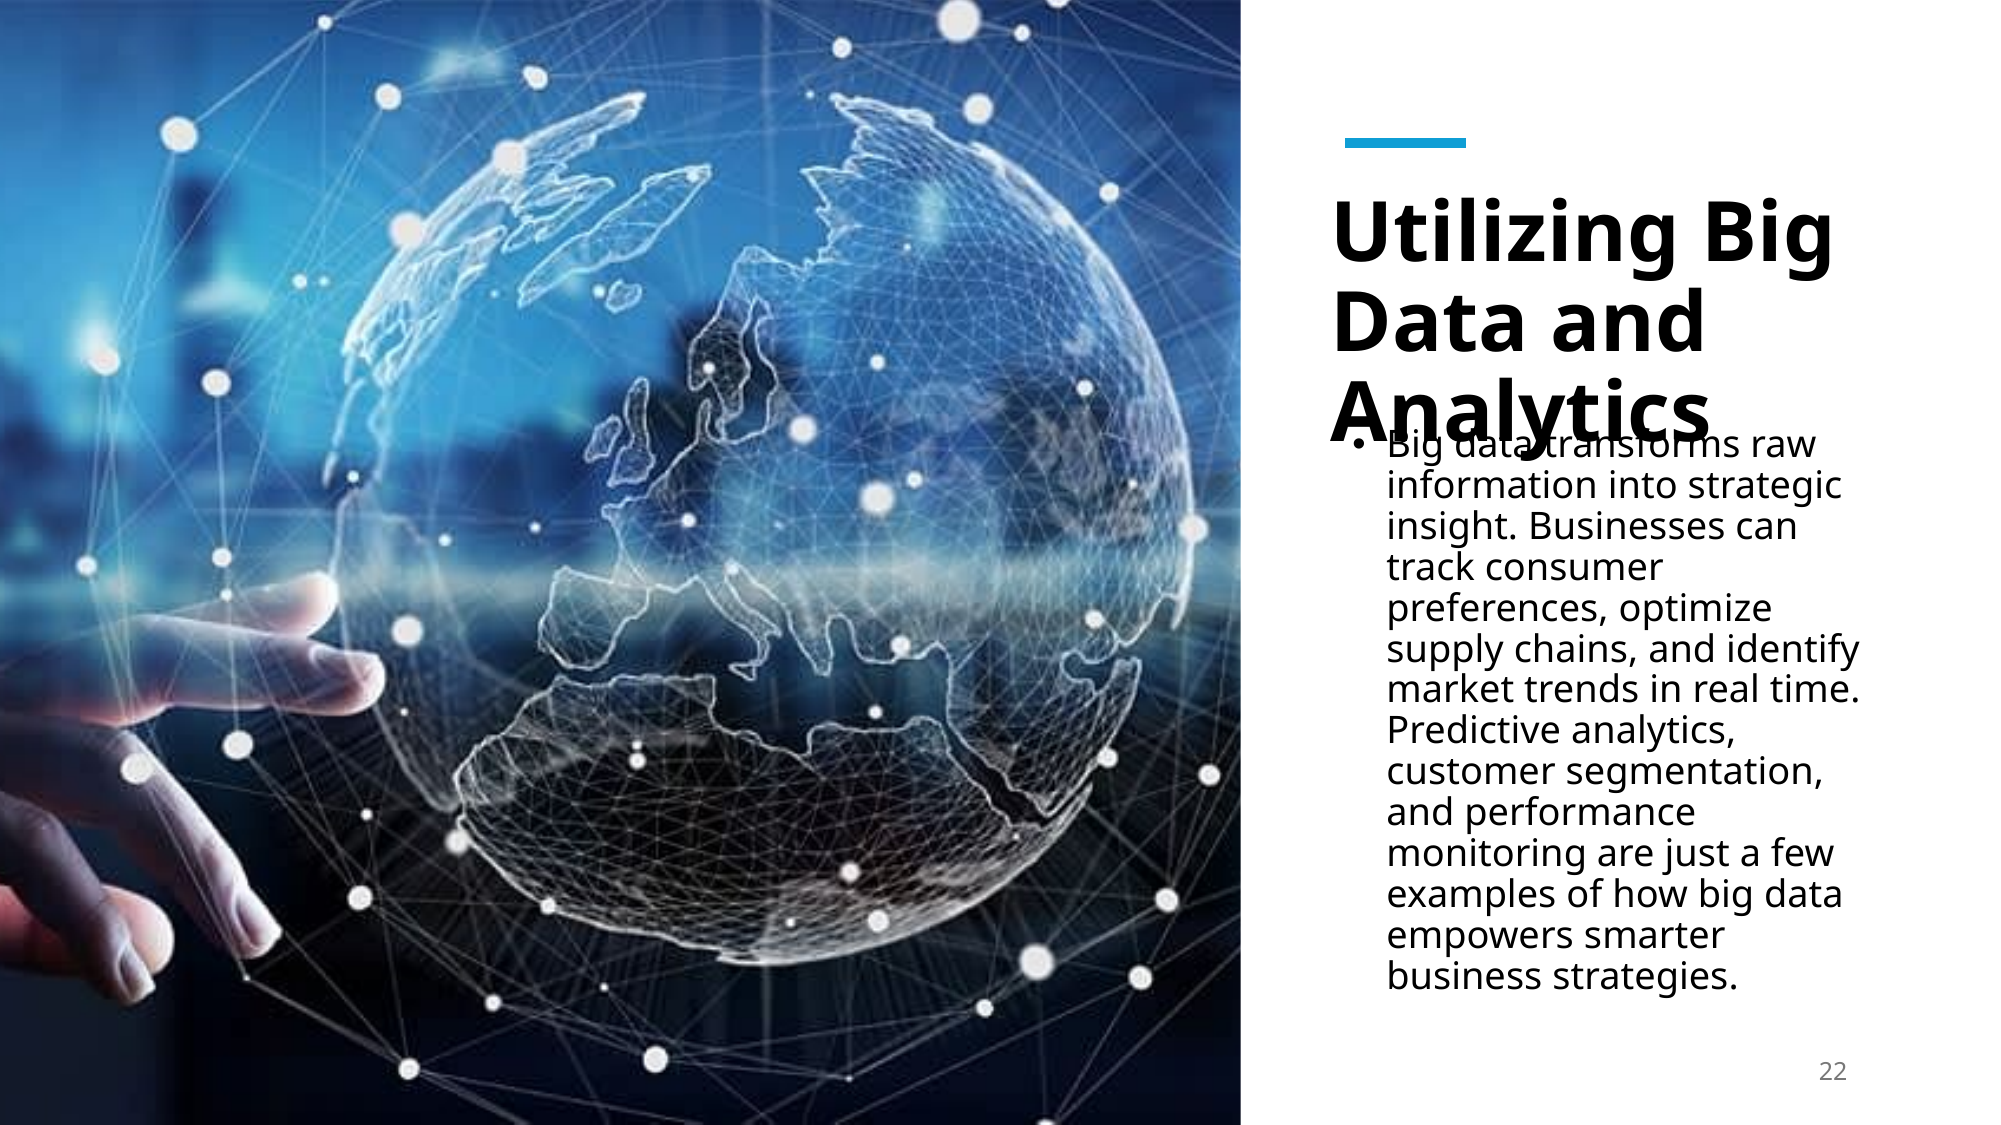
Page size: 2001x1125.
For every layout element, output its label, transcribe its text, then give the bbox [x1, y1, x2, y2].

picture [0, 0, 1242, 1125]
slide_number 22 [1412, 1042, 1863, 1103]
list Big data transforms raw information into strategic insight. Businesses can track consumer preferences, optimize supply chains, and identify market trends in real time. Predictive analytics, customer segmentation, and performance monitoring are just a few examples of how big data empowers smarter business strategies. [1337, 417, 1901, 1008]
title Utilizing Big Data and Analytics [1315, 182, 1960, 415]
